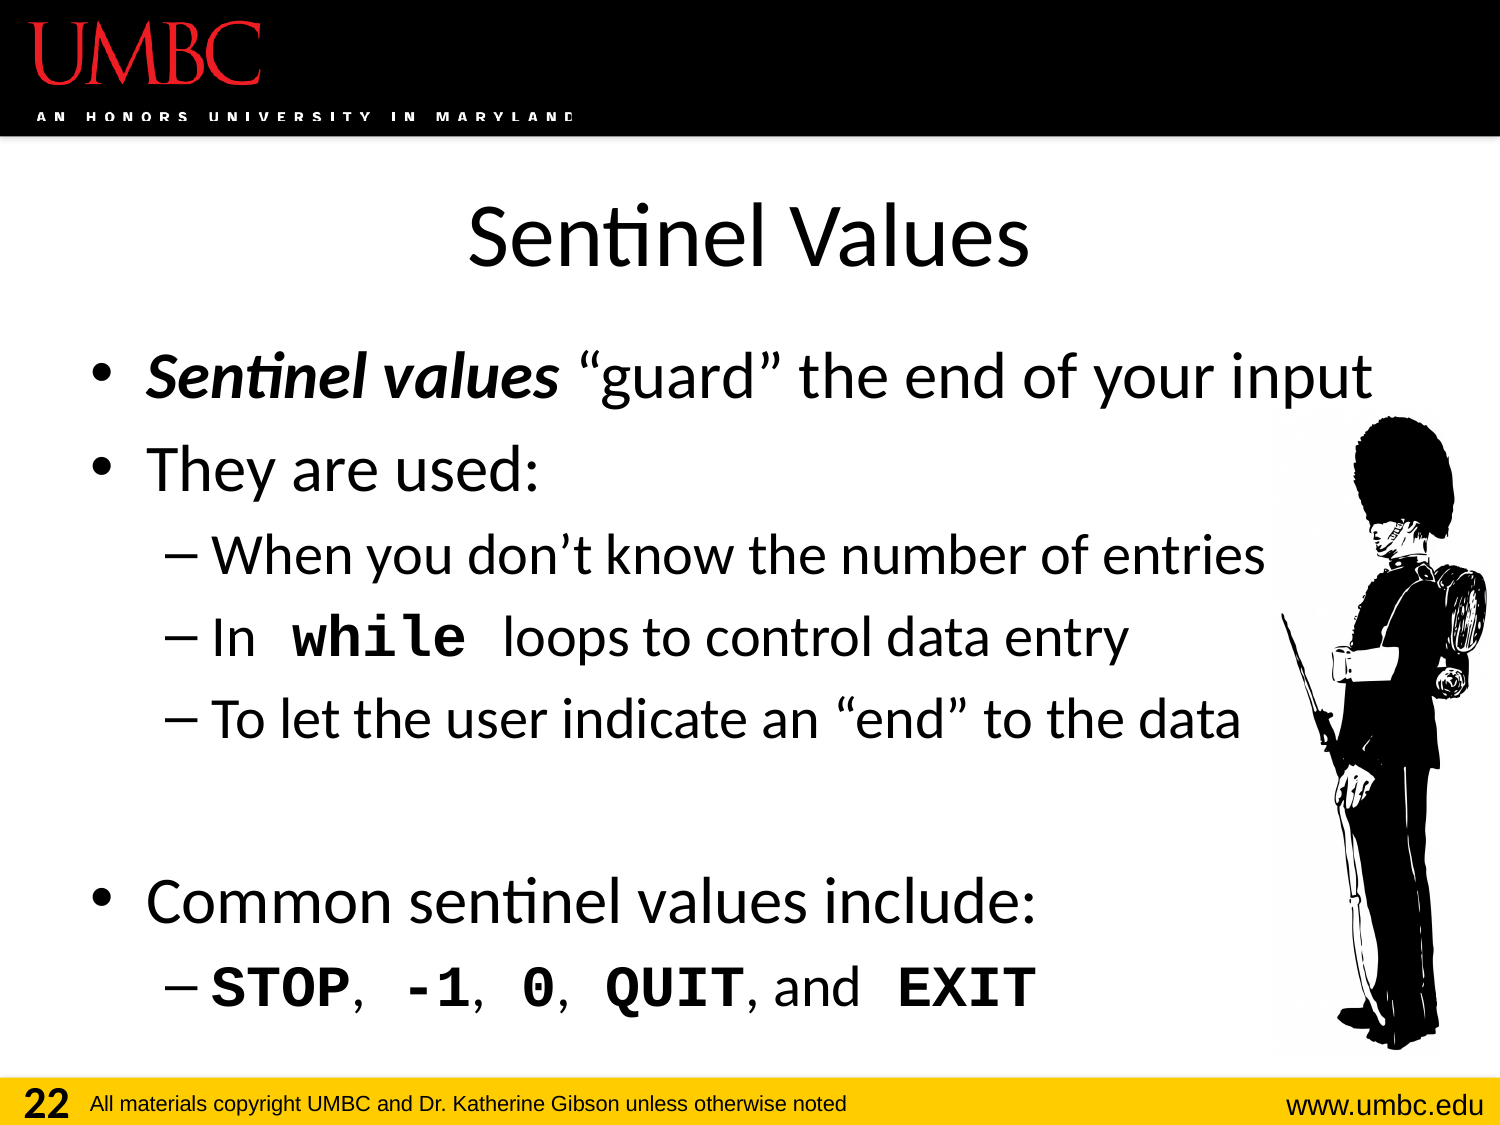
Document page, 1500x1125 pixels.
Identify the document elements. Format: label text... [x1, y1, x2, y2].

slide_number 22 [0, 1065, 94, 1125]
title Sentinel Values [75, 136, 1425, 324]
picture [1272, 410, 1492, 1055]
list Sentinel values “guard” the end of your input They are used: When you don’t know the number of entries In while loops to control data entry To let the user indicate an “end” to the data Common sentinel values include: STOP, -1, 0, QUIT, and EXIT [75, 324, 1425, 1066]
